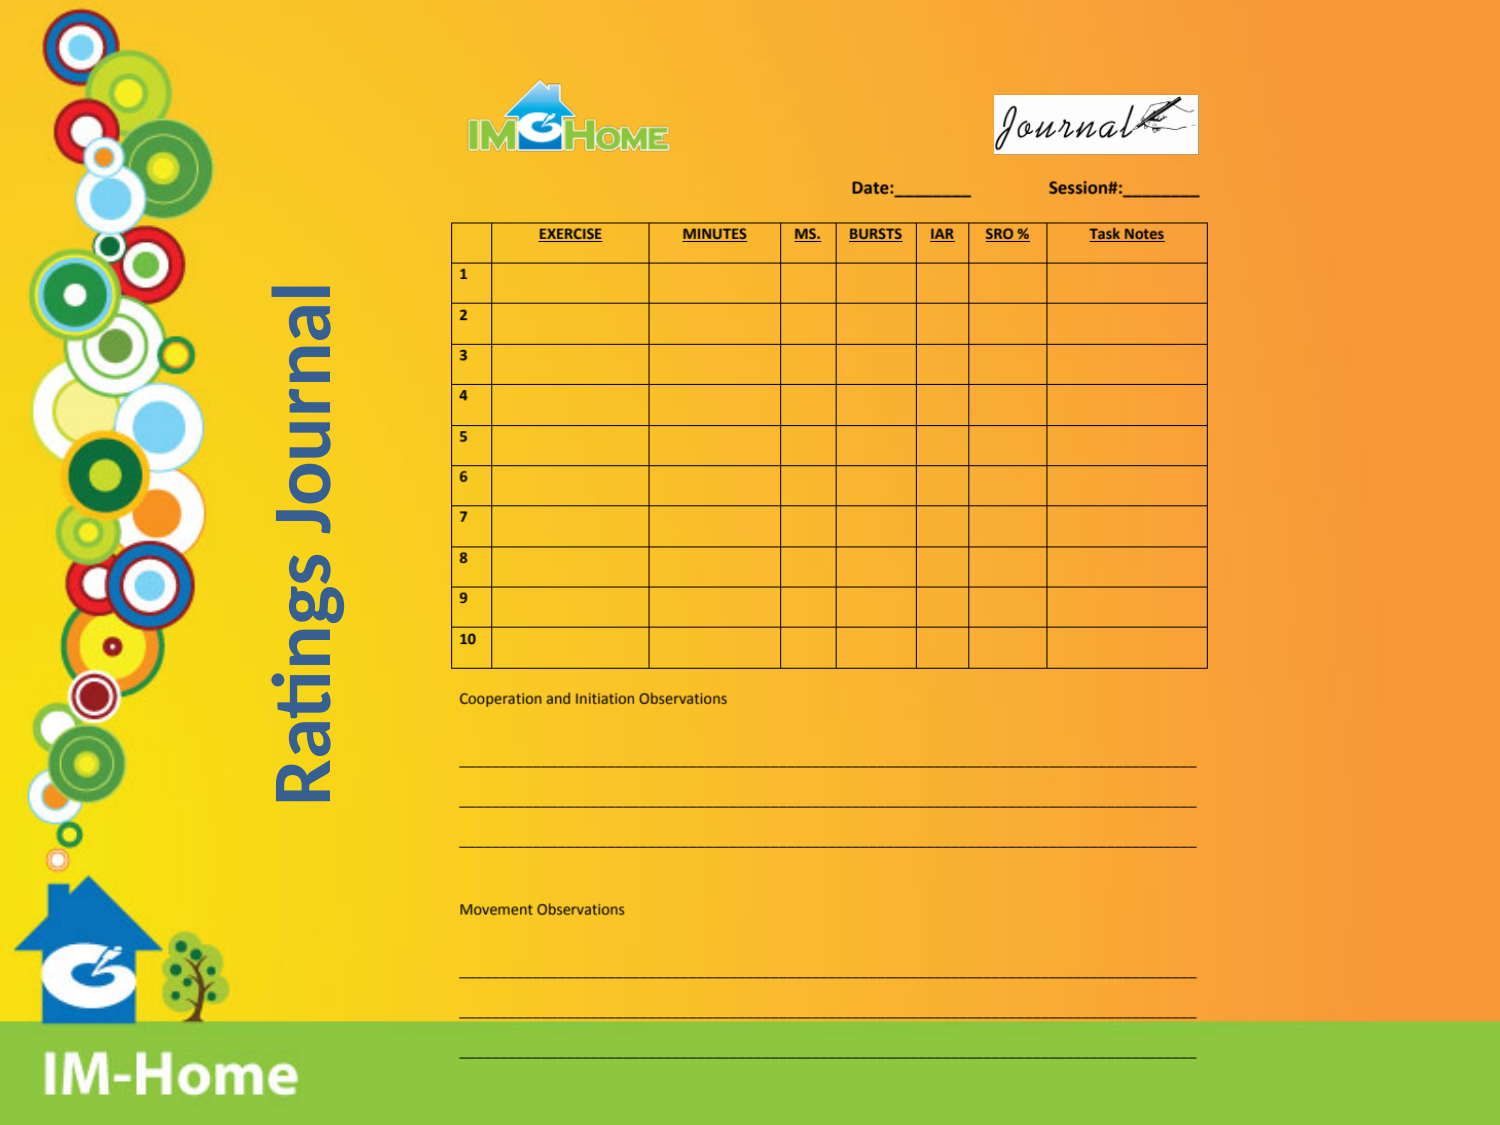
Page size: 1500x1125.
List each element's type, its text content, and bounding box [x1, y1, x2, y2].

picture [0, 0, 1500, 1125]
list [412, 24, 1240, 1108]
title Ratings Journal [237, 249, 357, 838]
